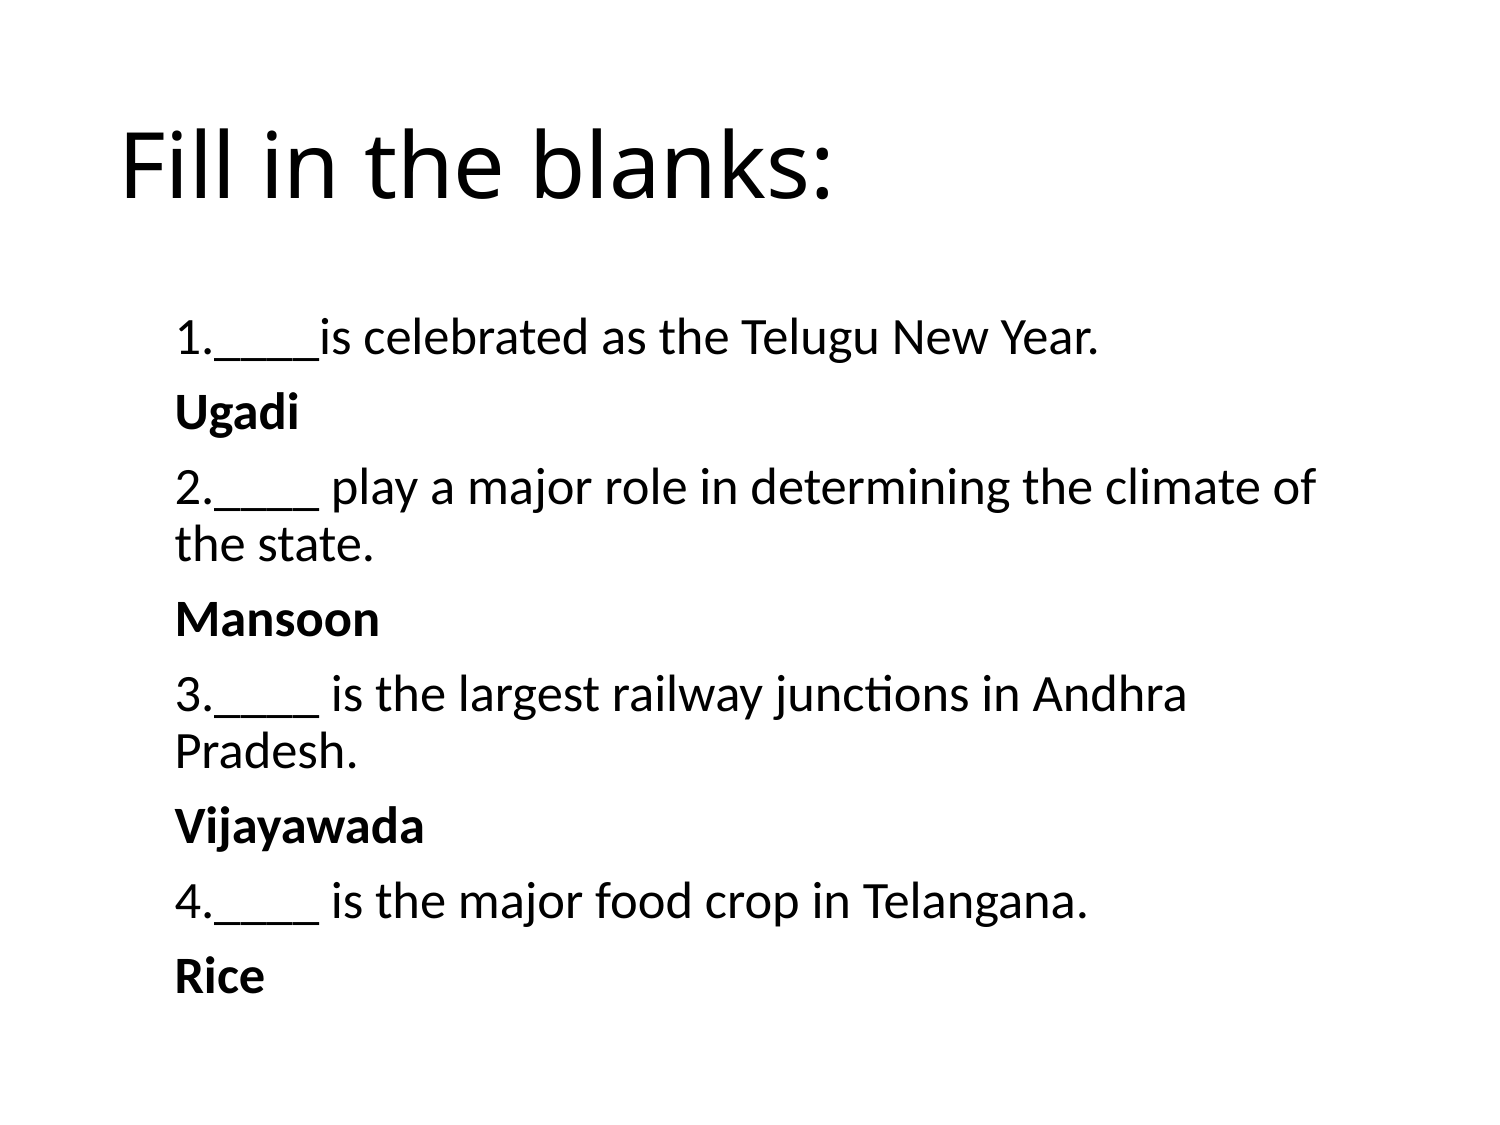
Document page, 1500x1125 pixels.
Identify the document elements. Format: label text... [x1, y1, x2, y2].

title Fill in the blanks: [103, 59, 1397, 278]
list 1.____is celebrated as the Telugu New Year. Ugadi 2.____ play a major role in determining the climate of the state. Mansoon 3.____ is the largest railway junctions in Andhra Pradesh. Vijayawada 4.____ is the major food crop in Telangana. Rice [159, 301, 1397, 1014]
